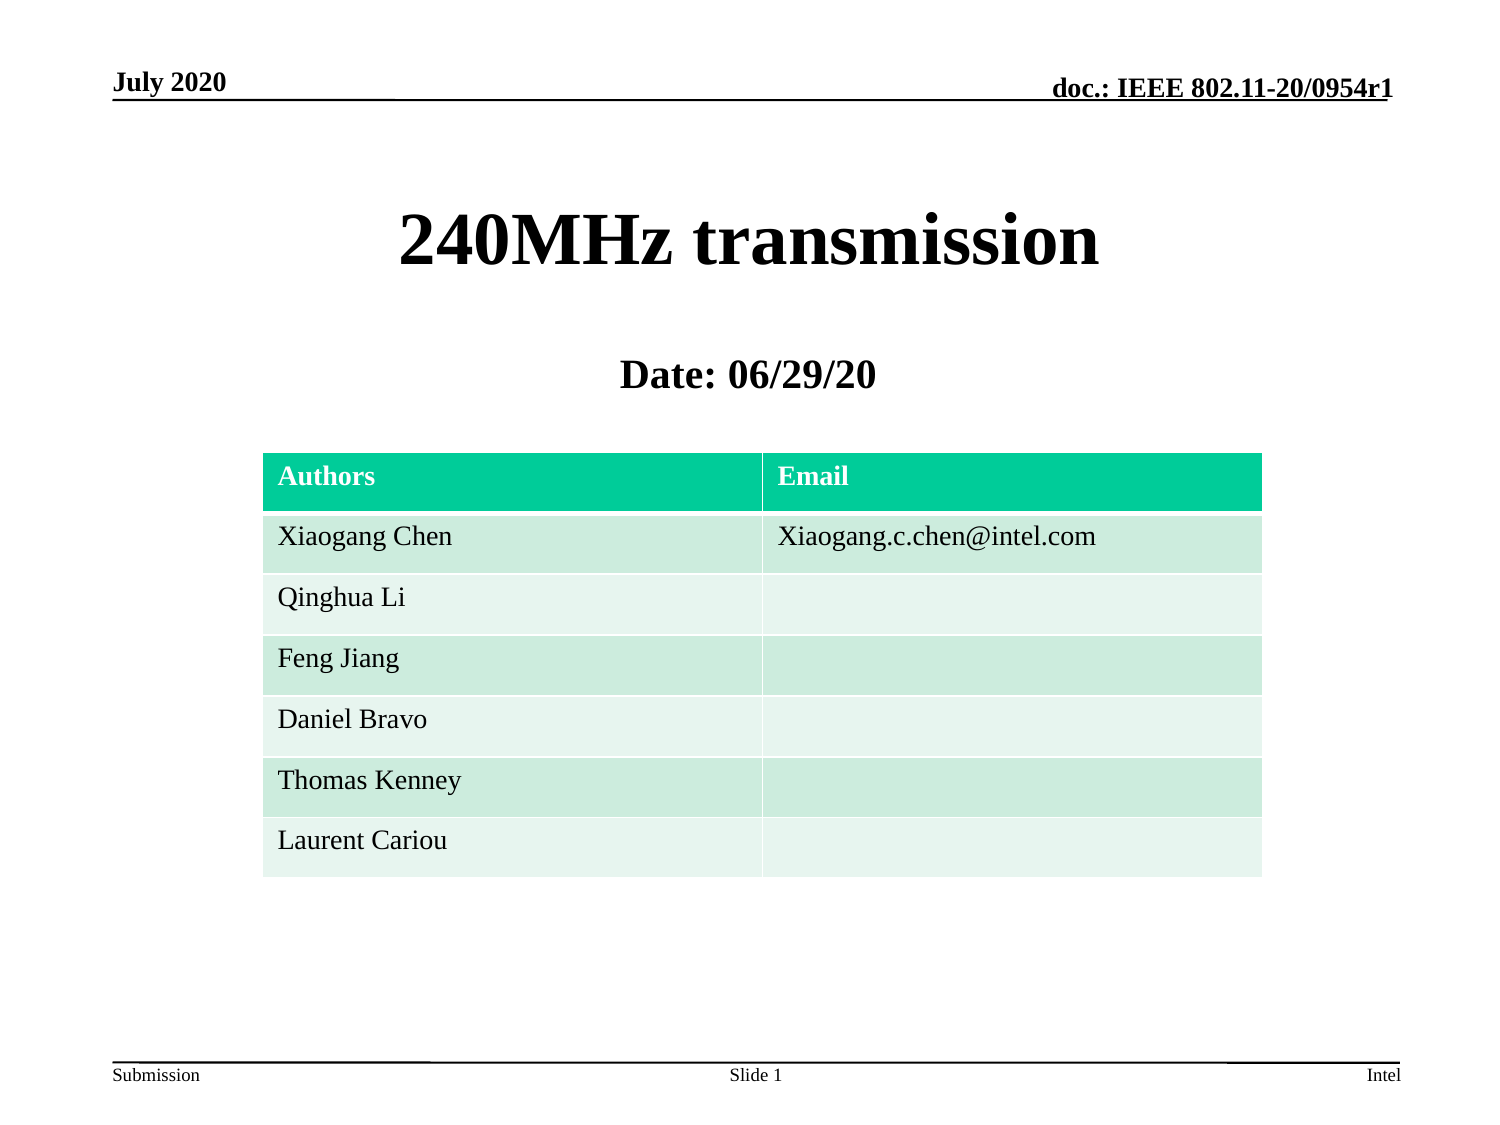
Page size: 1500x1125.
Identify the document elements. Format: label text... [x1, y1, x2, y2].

table_cell Thomas Kenney [263, 758, 762, 817]
table_cell [763, 697, 1262, 756]
table_cell Xiaogang.c.chen@intel.com [763, 516, 1262, 573]
table_cell [763, 636, 1262, 695]
footer Intel [878, 1061, 1402, 1093]
table_cell Xiaogang Chen [263, 516, 762, 573]
table_header Email [763, 453, 1262, 511]
table_cell Laurent Cariou [263, 818, 762, 877]
text_box [137, 624, 1388, 1000]
table_cell Qinghua Li [263, 575, 762, 634]
slide_number Slide 1 [712, 1061, 800, 1123]
table_cell [763, 575, 1262, 634]
table_cell [763, 758, 1262, 817]
list Date: 06/29/20 [110, 338, 1387, 840]
table_cell Feng Jiang [263, 636, 762, 695]
table_cell [763, 818, 1262, 877]
table_header Authors [263, 453, 762, 511]
title 240MHz transmission [112, 131, 1388, 338]
table_cell Daniel Bravo [263, 697, 762, 756]
